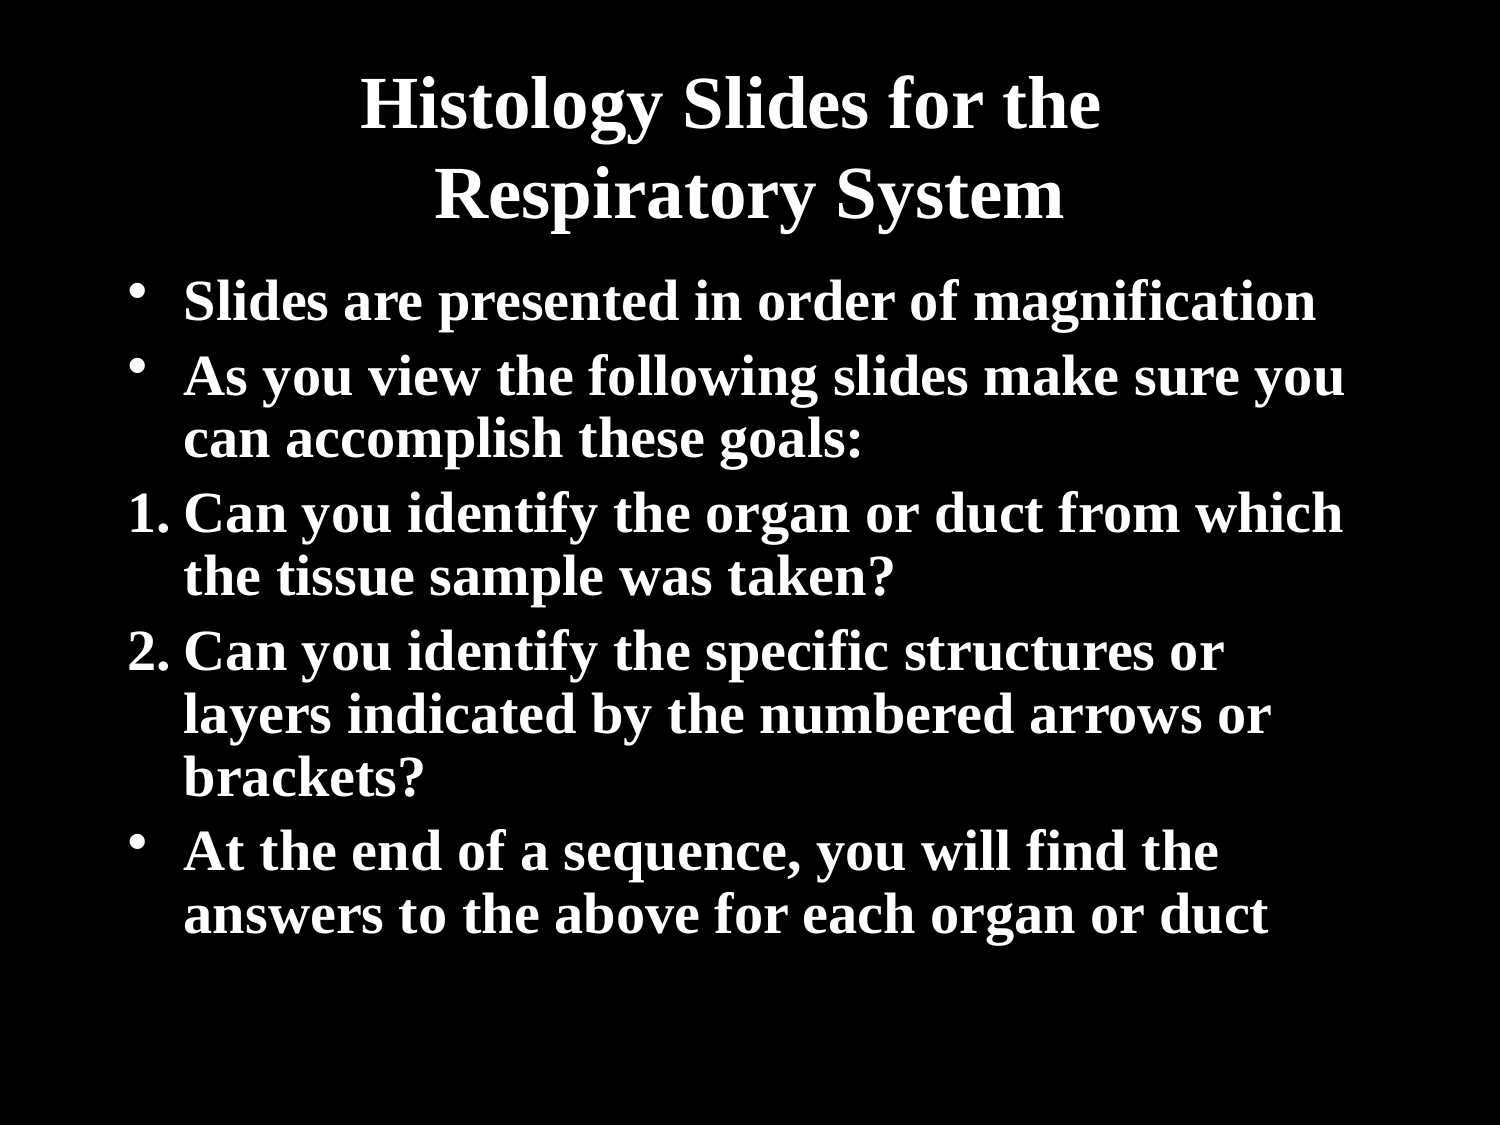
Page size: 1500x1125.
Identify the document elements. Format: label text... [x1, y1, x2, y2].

list Slides are presented in order of magnification As you view the following slides make sure you can accomplish these goals: Can you identify the organ or duct from which the tissue sample was taken? Can you identify the specific structures or layers indicated by the numbered arrows or brackets? At the end of a sequence, you will find the answers to the above for each organ or duct [112, 262, 1388, 1001]
title Histology Slides for the Respiratory System [112, 49, 1388, 238]
